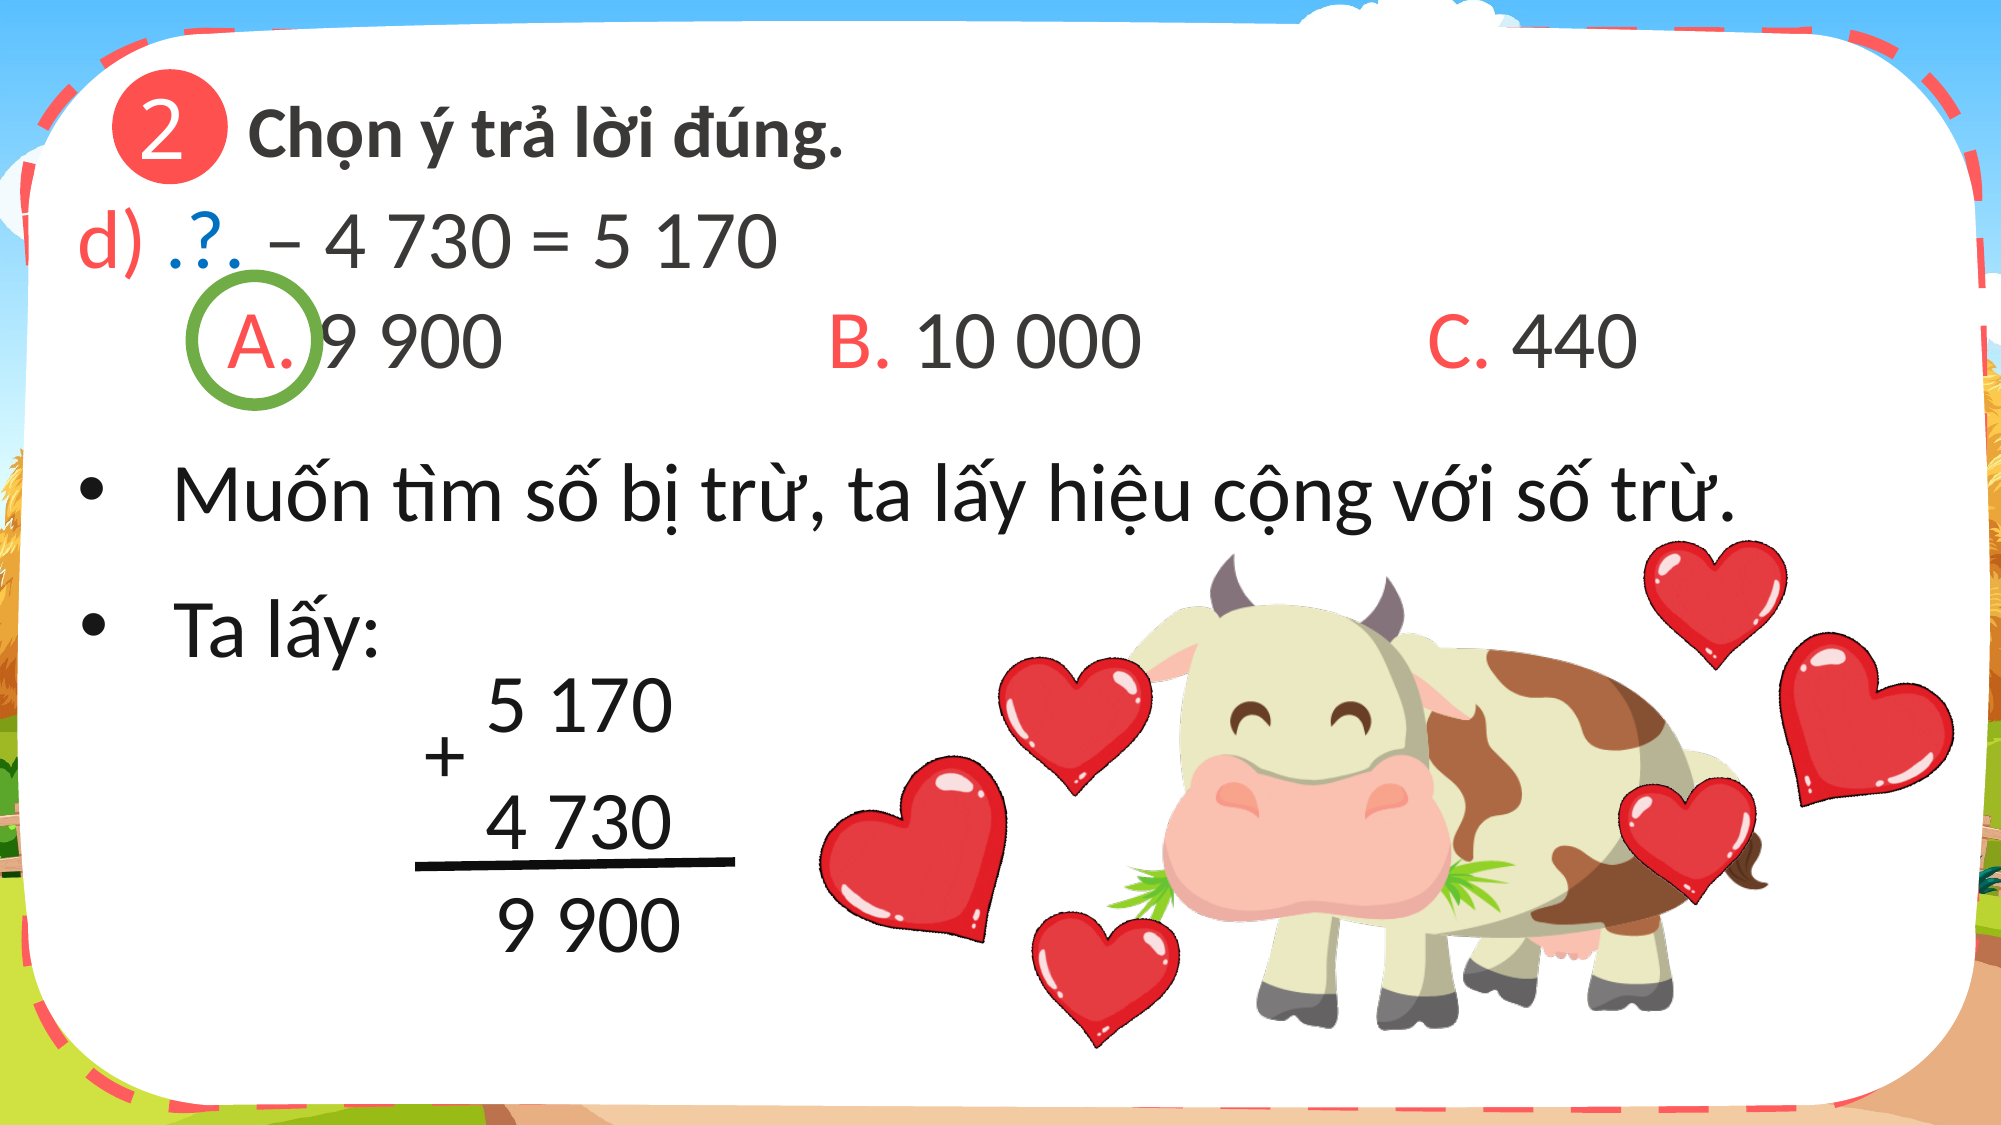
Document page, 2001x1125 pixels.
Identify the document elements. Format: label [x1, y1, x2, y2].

picture [0, 0, 2001, 1125]
text_box [409, 641, 736, 875]
text_box [112, 69, 1817, 186]
